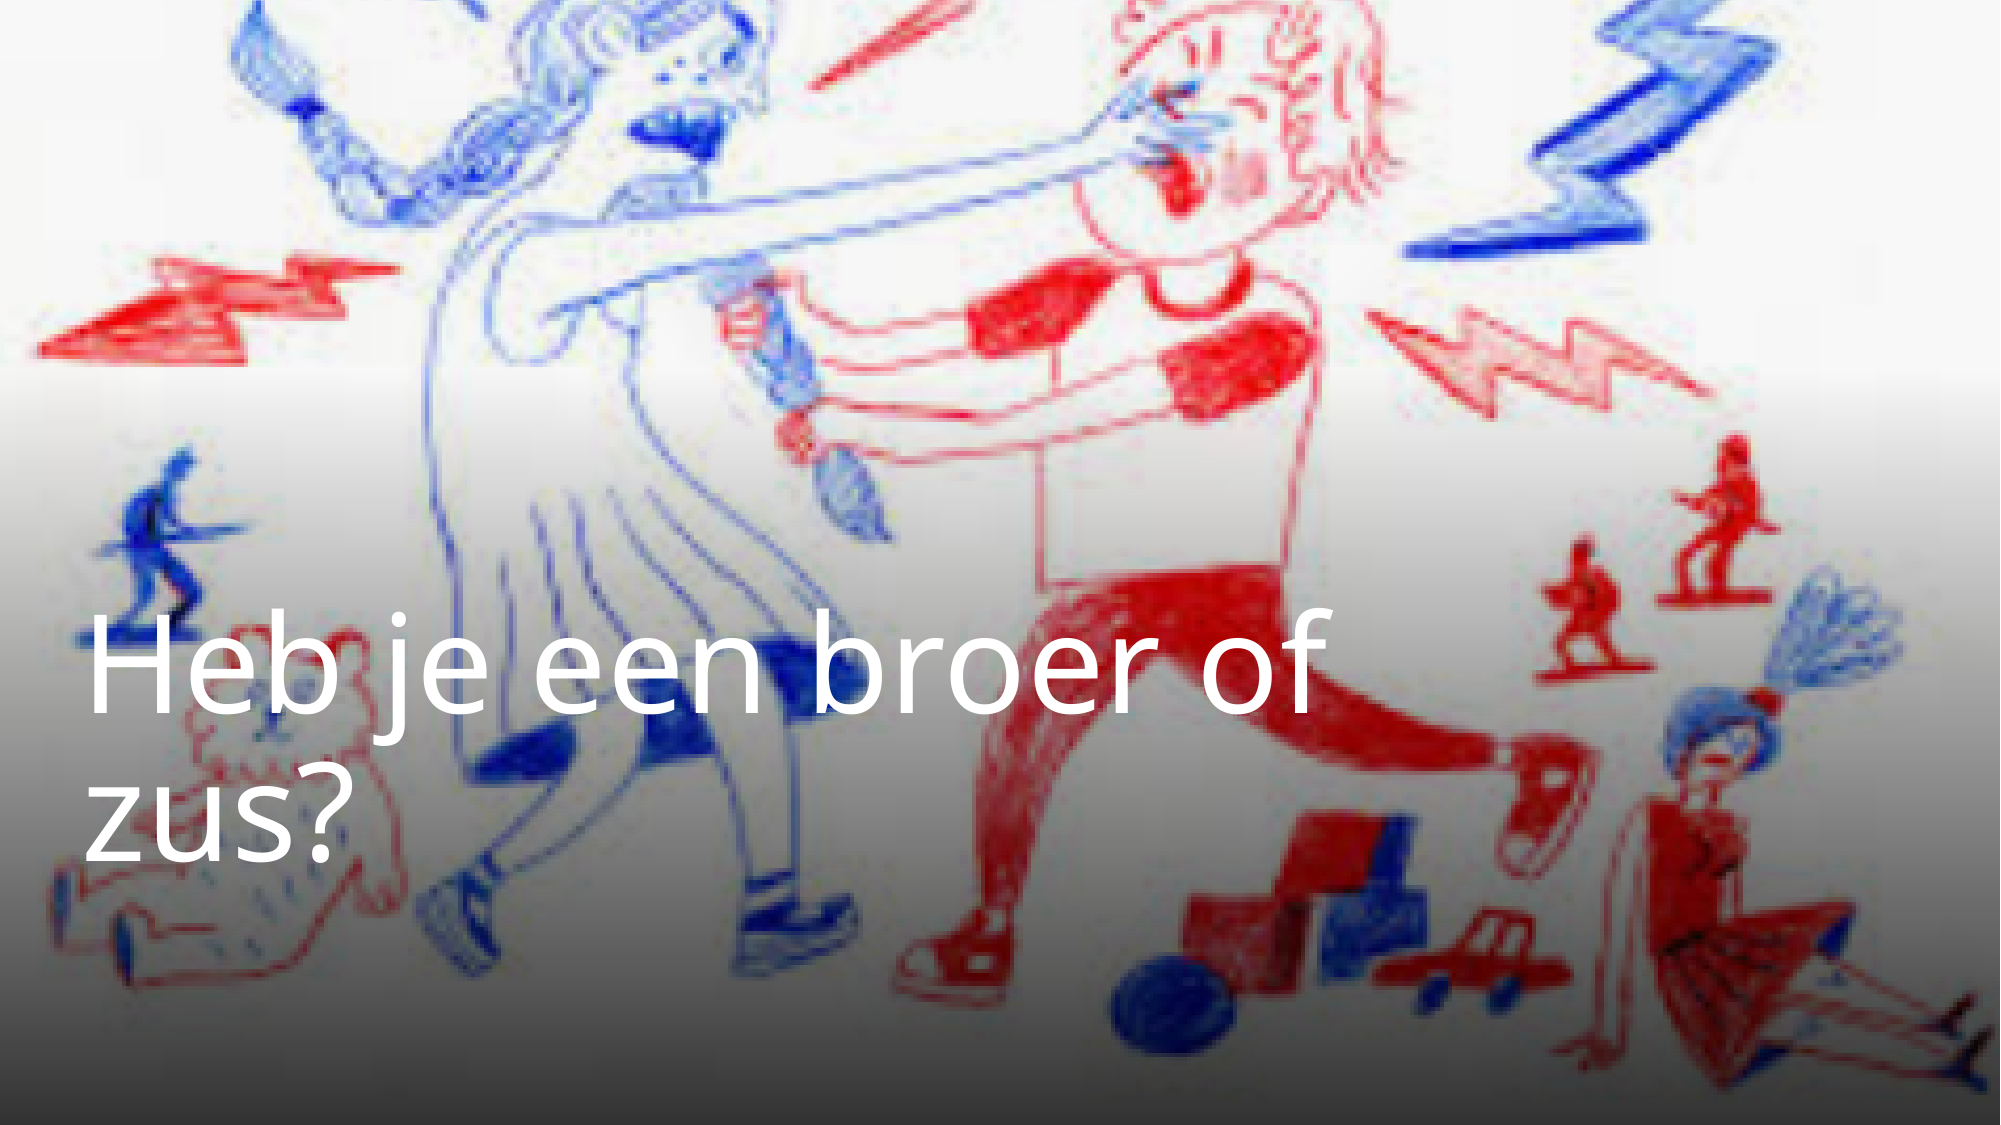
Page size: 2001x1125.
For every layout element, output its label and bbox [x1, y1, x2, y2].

list [0, 0, 2000, 1125]
